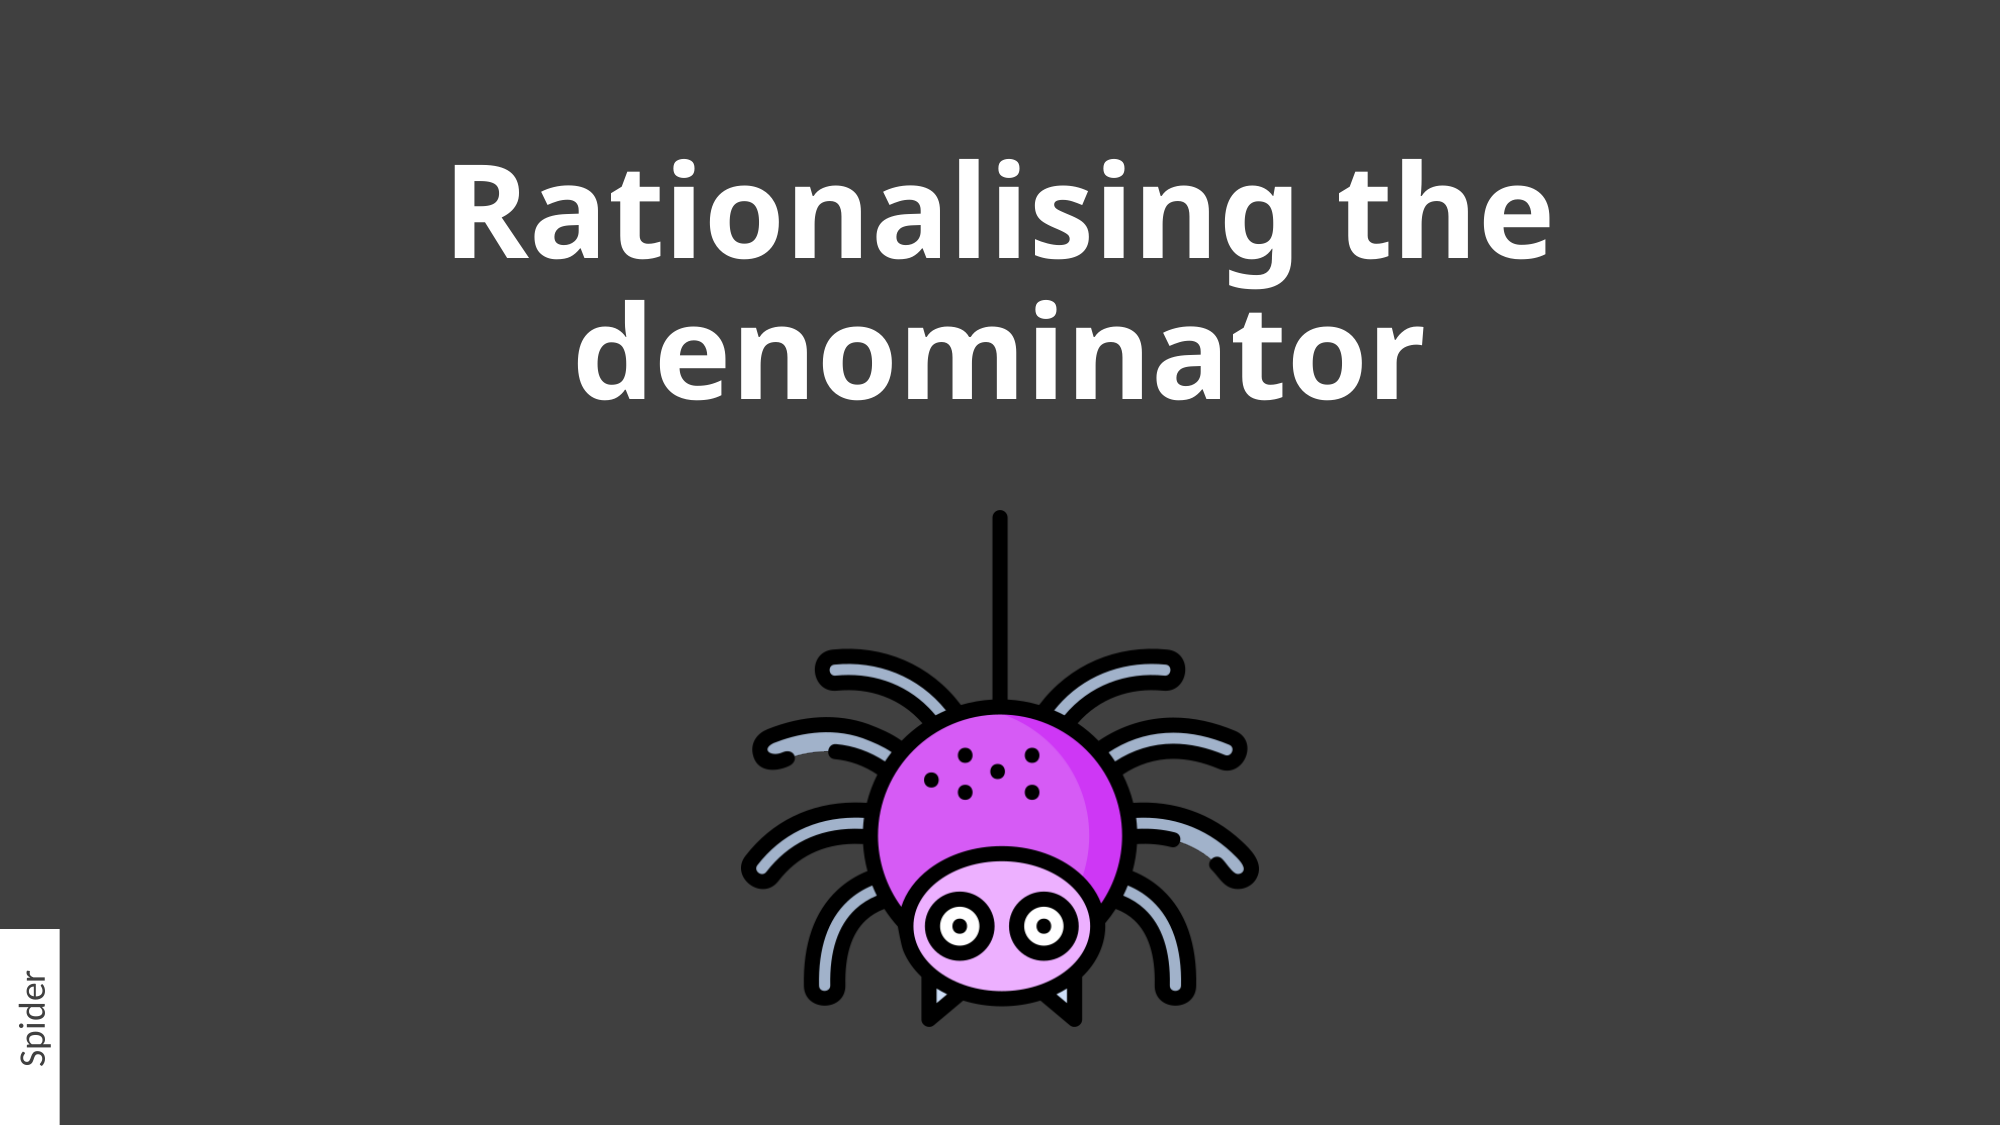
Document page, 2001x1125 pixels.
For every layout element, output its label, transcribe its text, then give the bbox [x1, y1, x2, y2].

title Rationalising the denominator [385, 45, 1614, 435]
text_box Spider [0, 929, 60, 1125]
picture [741, 510, 1259, 1027]
